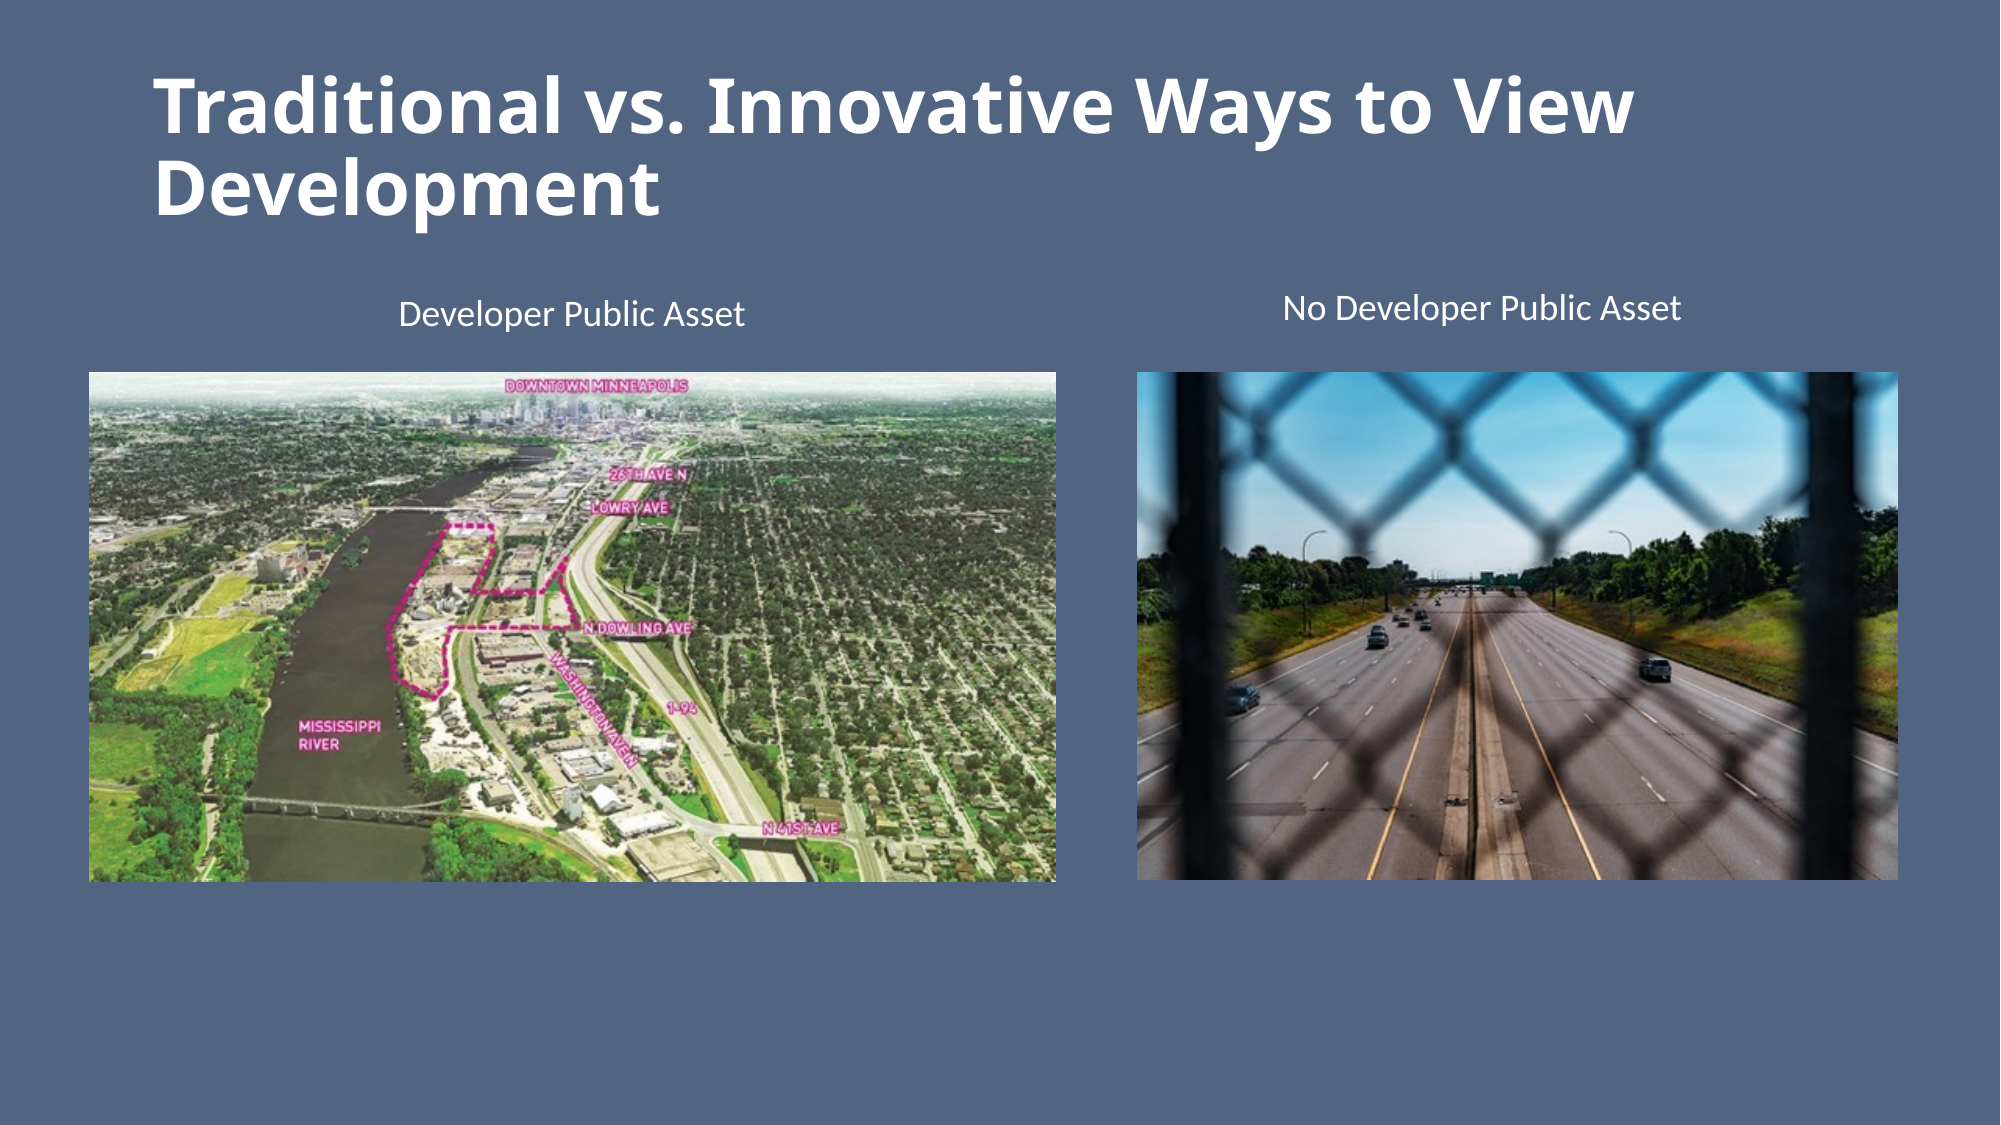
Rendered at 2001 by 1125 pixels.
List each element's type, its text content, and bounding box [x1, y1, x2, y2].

title Traditional vs. Innovative Ways to View Development [137, 59, 1863, 240]
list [88, 372, 1056, 882]
text_box No Developer Public Asset [1102, 275, 1863, 336]
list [1137, 372, 1898, 880]
text_box Developer Public Asset [88, 281, 1056, 341]
